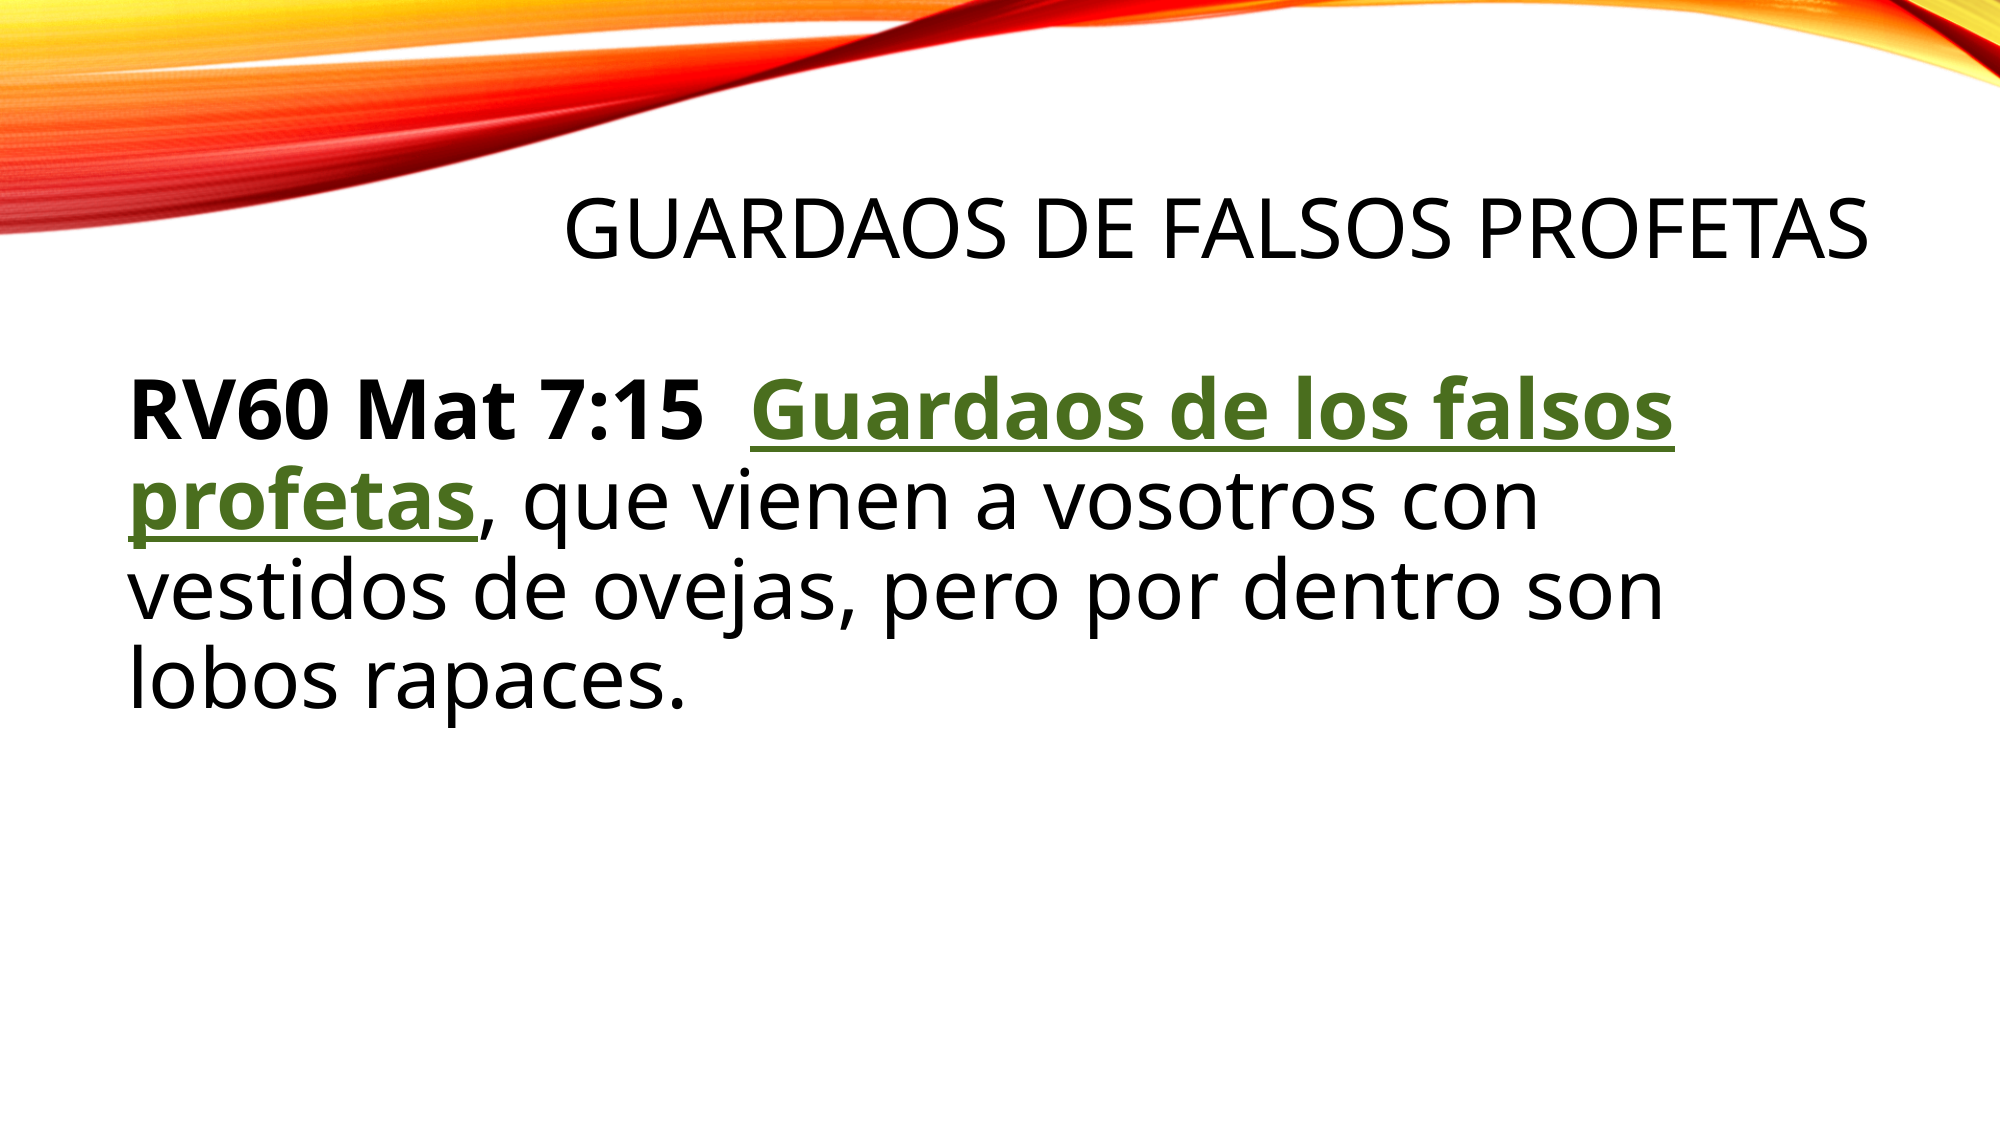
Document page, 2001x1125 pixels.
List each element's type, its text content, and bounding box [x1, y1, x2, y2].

title Guardaos de falsos profetas [474, 125, 1888, 338]
list RV60 Mat 7:15 Guardaos de los falsos profetas, que vienen a vosotros con vestidos de ovejas, pero por dentro son lobos rapaces. [112, 360, 1888, 1021]
picture [0, 0, 2000, 237]
